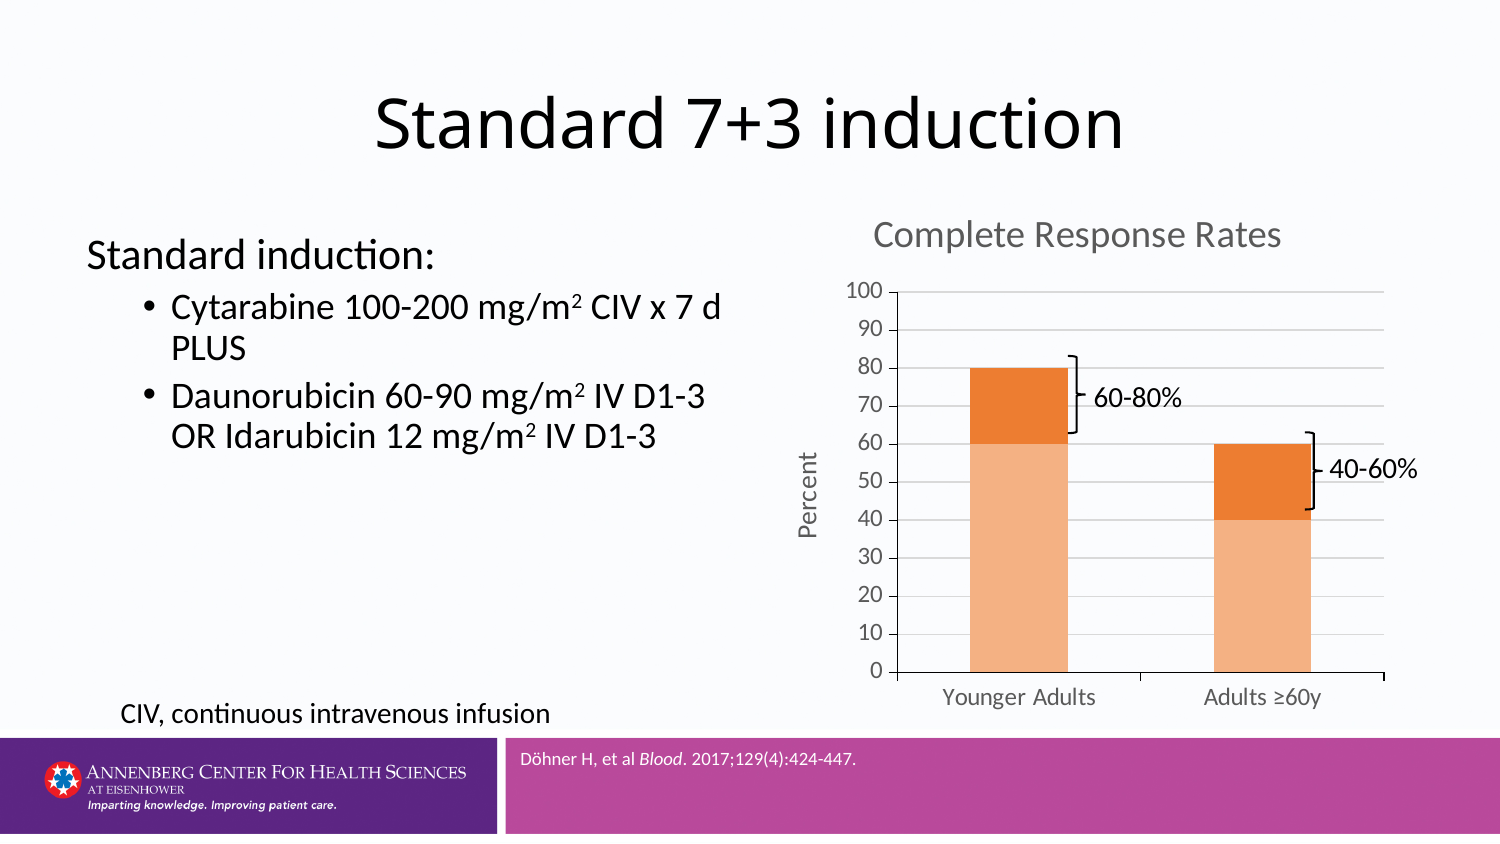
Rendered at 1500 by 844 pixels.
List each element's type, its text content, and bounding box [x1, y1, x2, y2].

picture [0, 0, 1500, 844]
list Standard induction: Cytarabine 100-200 mg/m2 CIV x 7 d PLUS Daunorubicin 60-90 mg/m2 IV D1-3 OR Idarubicin 12 mg/m2 IV D1-3 [71, 224, 750, 760]
text_box CIV, continuous intravenous infusion [105, 686, 566, 737]
text_box Döhner H, et al Blood. 2017;129(4):424-447. [505, 738, 1374, 776]
title Standard 7+3 induction [103, 44, 1397, 208]
chart [759, 187, 1397, 723]
text_box 40-60% [1397, 441, 1434, 492]
